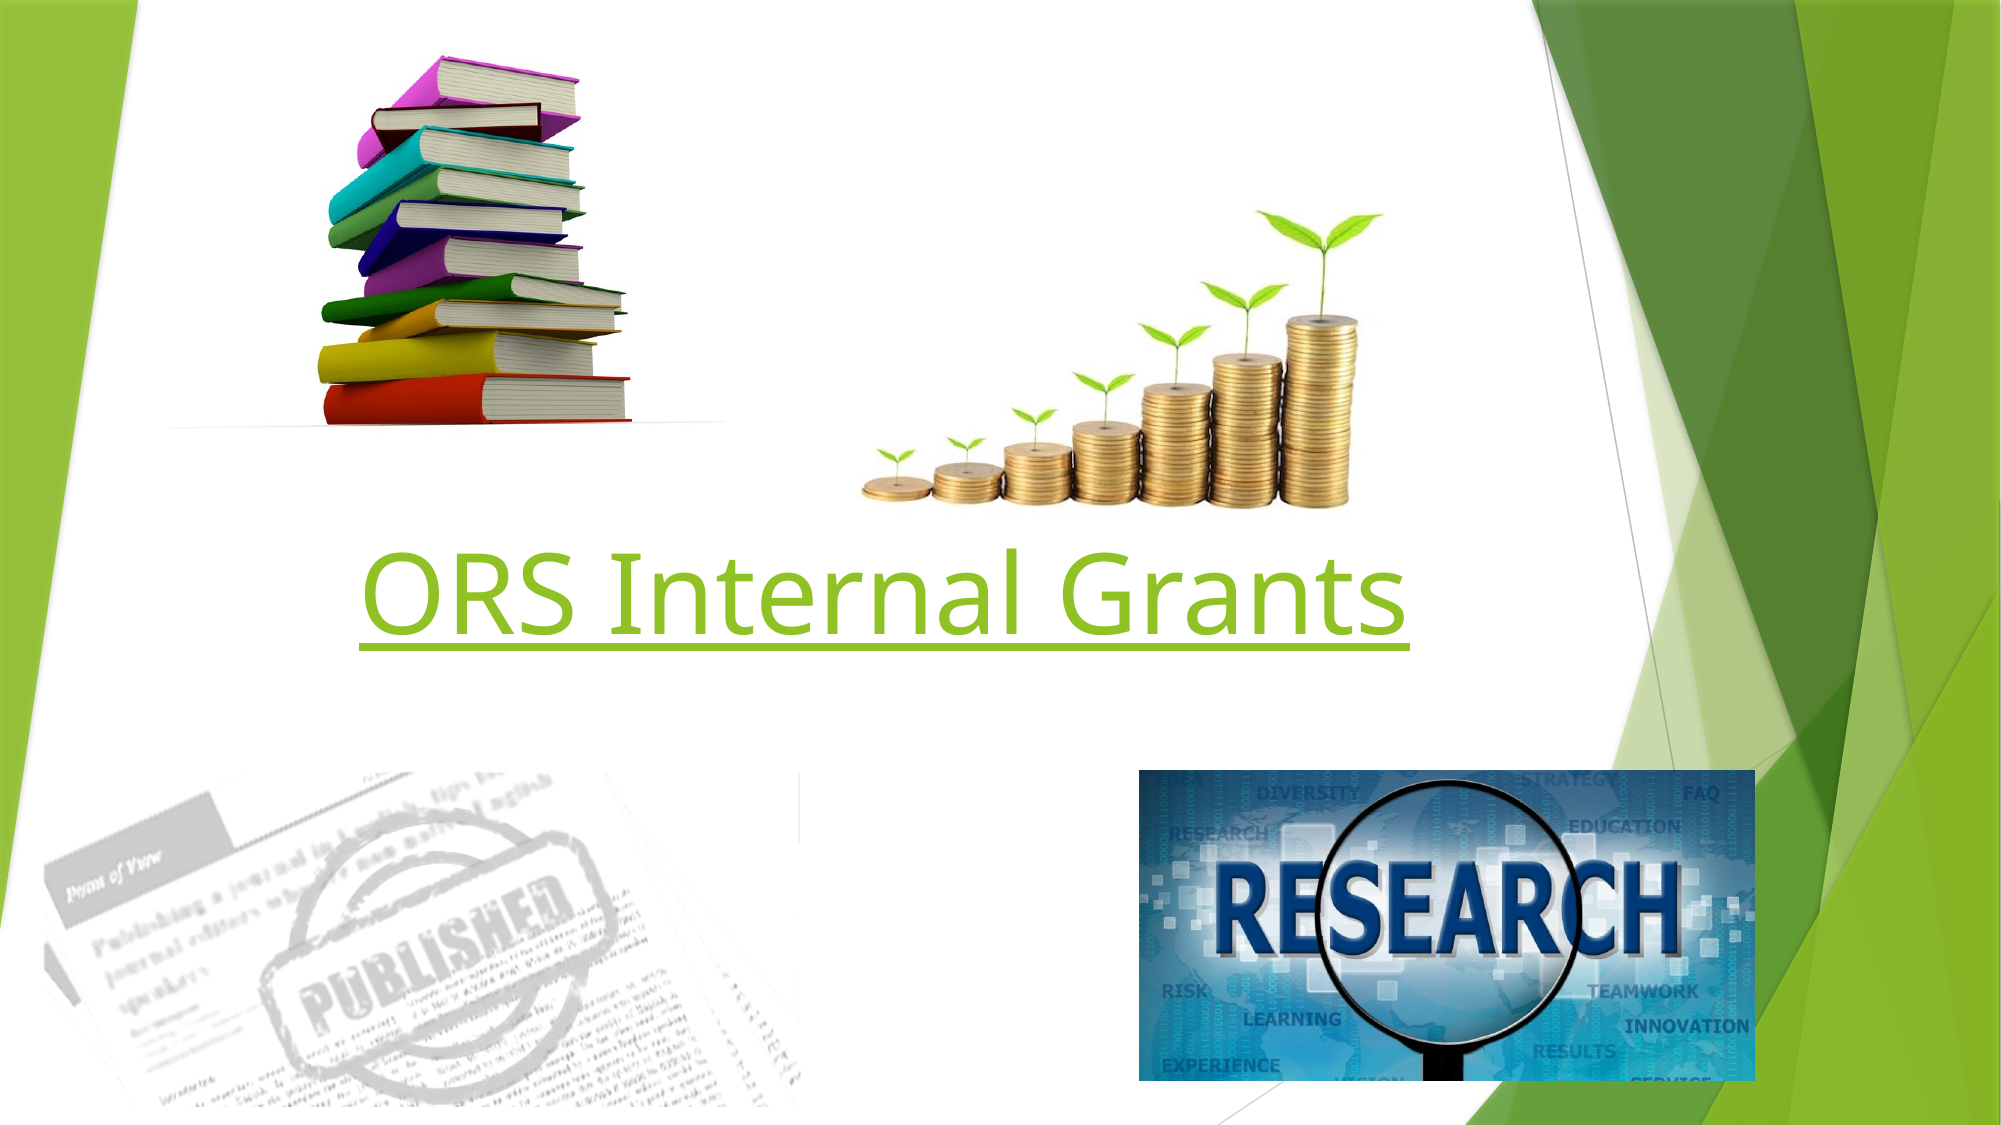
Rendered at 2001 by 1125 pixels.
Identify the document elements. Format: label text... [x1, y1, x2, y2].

picture [41, 770, 802, 1108]
picture [815, 195, 1410, 530]
picture [1541, 1059, 1550, 1064]
title ORS Internal Grants [247, 394, 1522, 665]
picture [1138, 770, 1756, 1081]
picture [170, 35, 727, 483]
